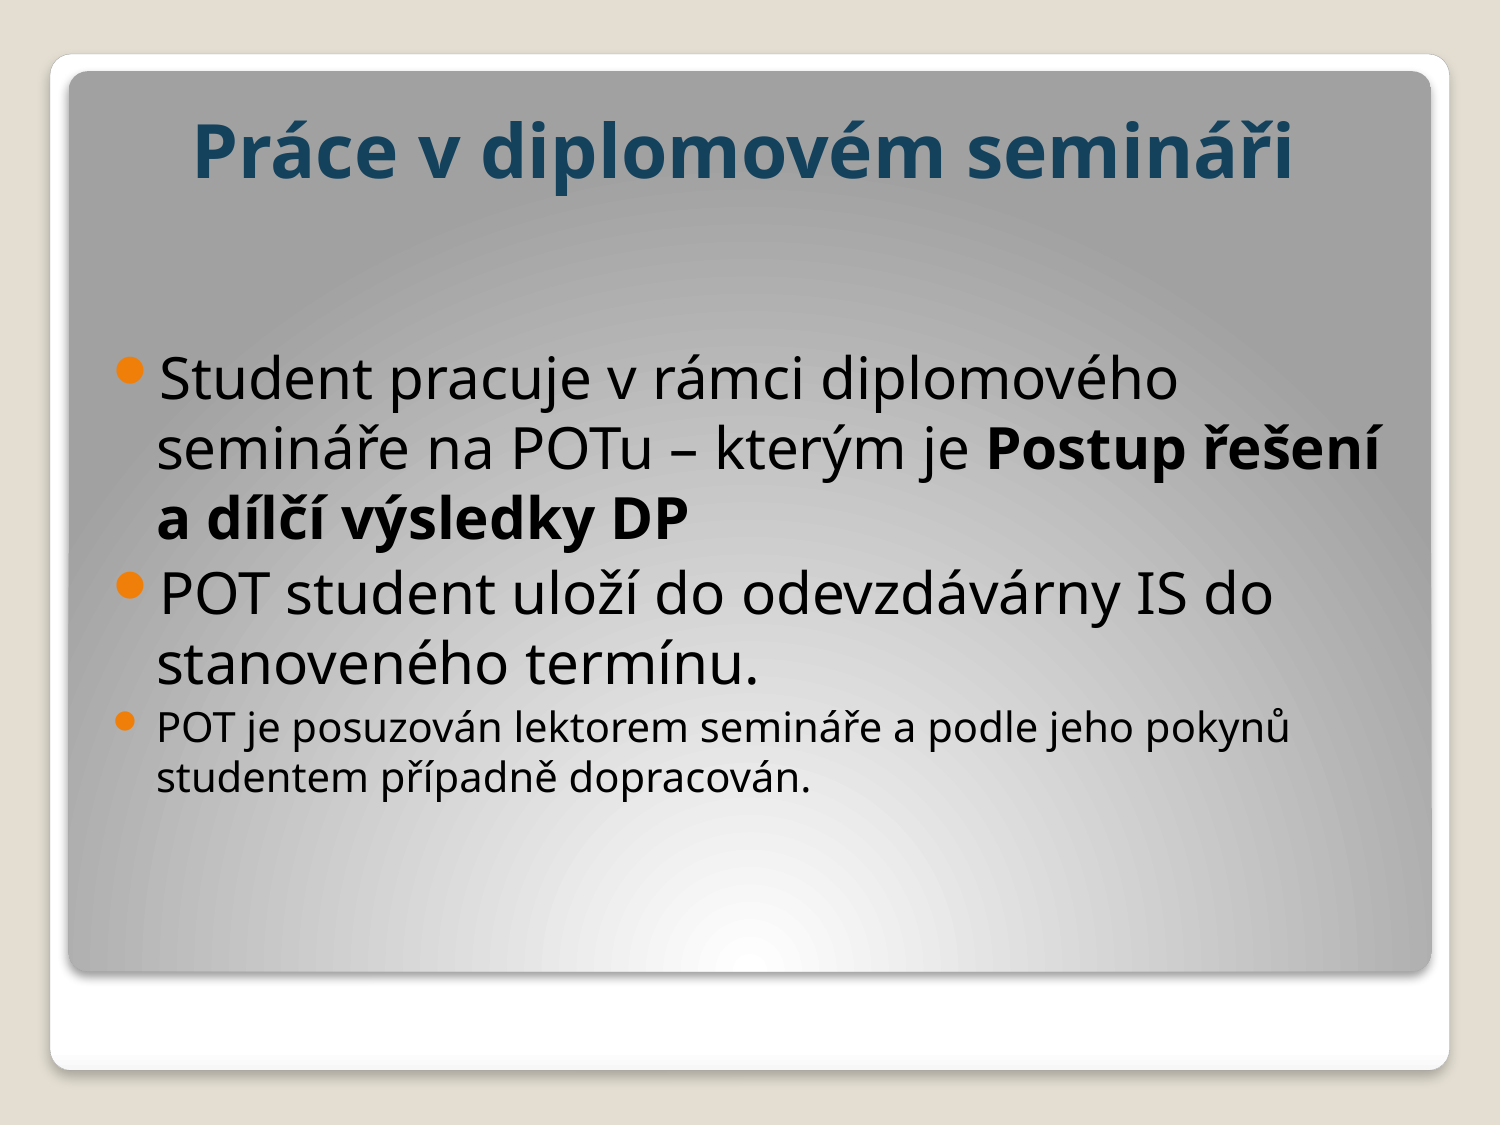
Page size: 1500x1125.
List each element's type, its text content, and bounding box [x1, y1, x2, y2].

list Student pracuje v rámci diplomového semináře na POTu – kterým je Postup řešení a dílčí výsledky DP POT student uloží do odevzdávárny IS do stanoveného termínu. POT je posuzován lektorem semináře a podle jeho pokynů studentem případně dopracován. [82, 326, 1425, 941]
title Práce v diplomovém semináři [82, 90, 1425, 291]
